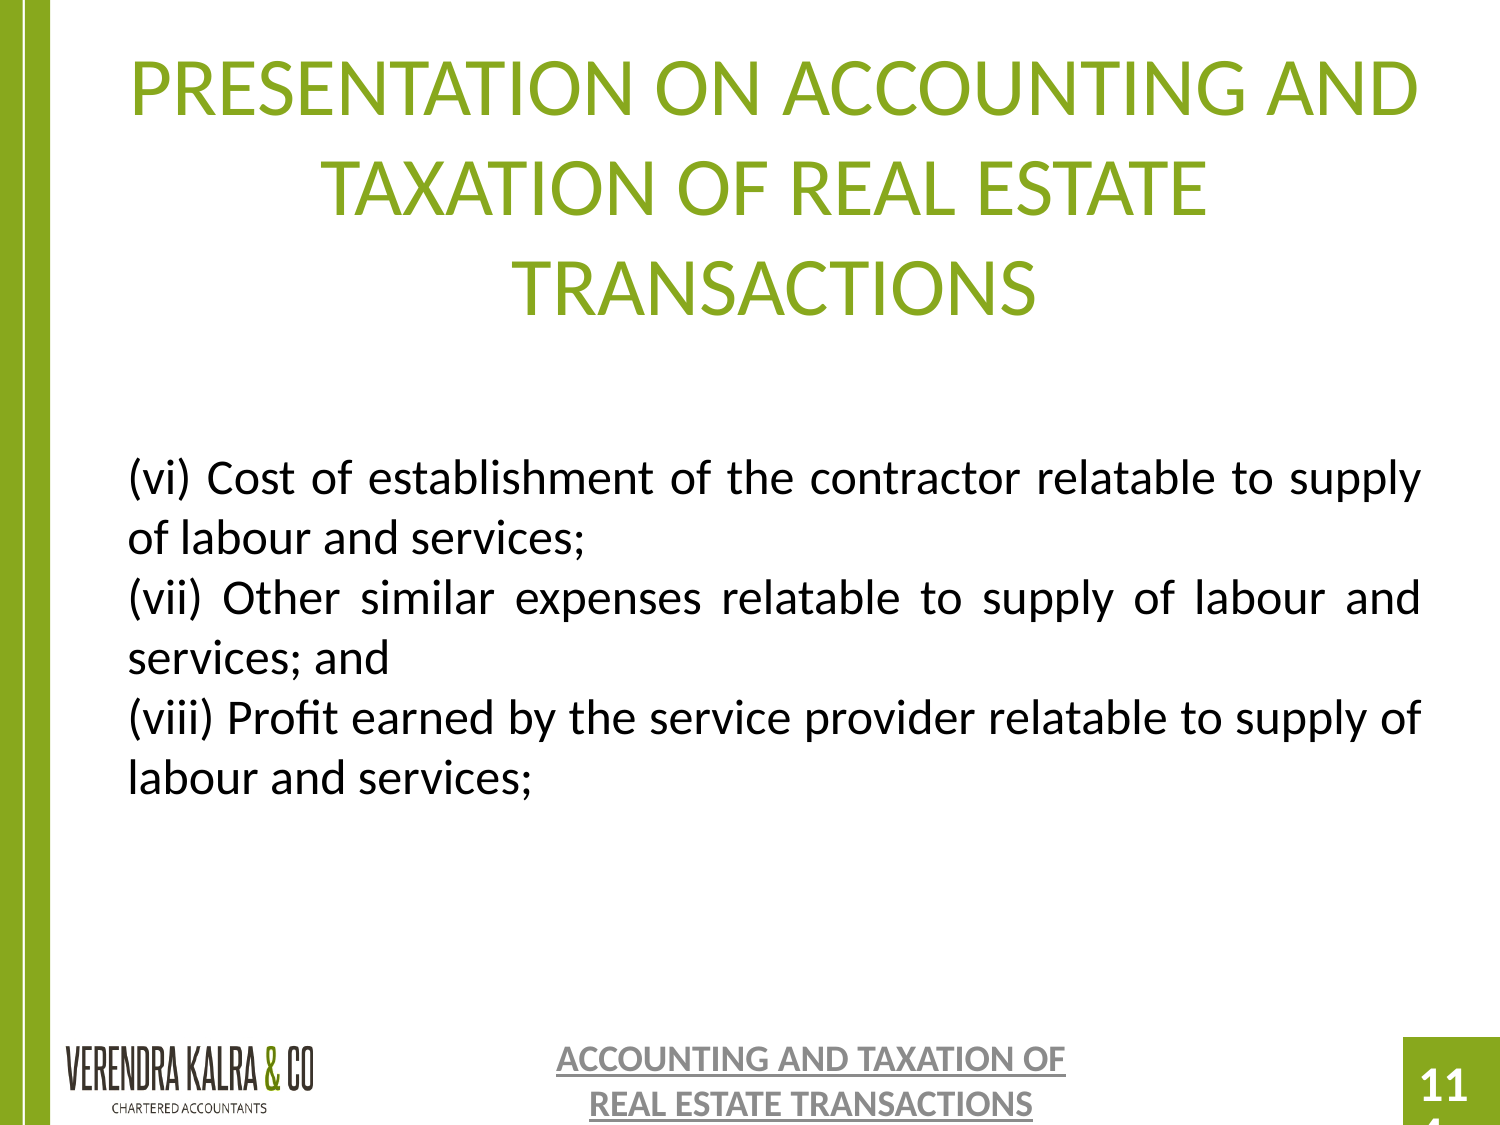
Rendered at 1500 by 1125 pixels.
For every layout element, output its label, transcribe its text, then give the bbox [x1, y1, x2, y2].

text_box PRESENTATION ON ACCOUNTING AND TAXATION OF REAL ESTATE TRANSACTIONS [62, 24, 1488, 340]
picture [62, 1037, 313, 1125]
footer ACCOUNTING AND TAXATION OF REAL ESTATE TRANSACTIONS [533, 1036, 1090, 1122]
slide_number 114 [1403, 1037, 1500, 1125]
text_box [0, 0, 23, 1125]
text_box (vi) Cost of establishment of the contractor relatable to supply of labour and services; (vii) Other similar expenses relatable to supply of labour and services; and (viii) Profit earned by the service provider relatable to supply of labour and services; [112, 437, 1438, 813]
text_box [24, 0, 51, 1125]
